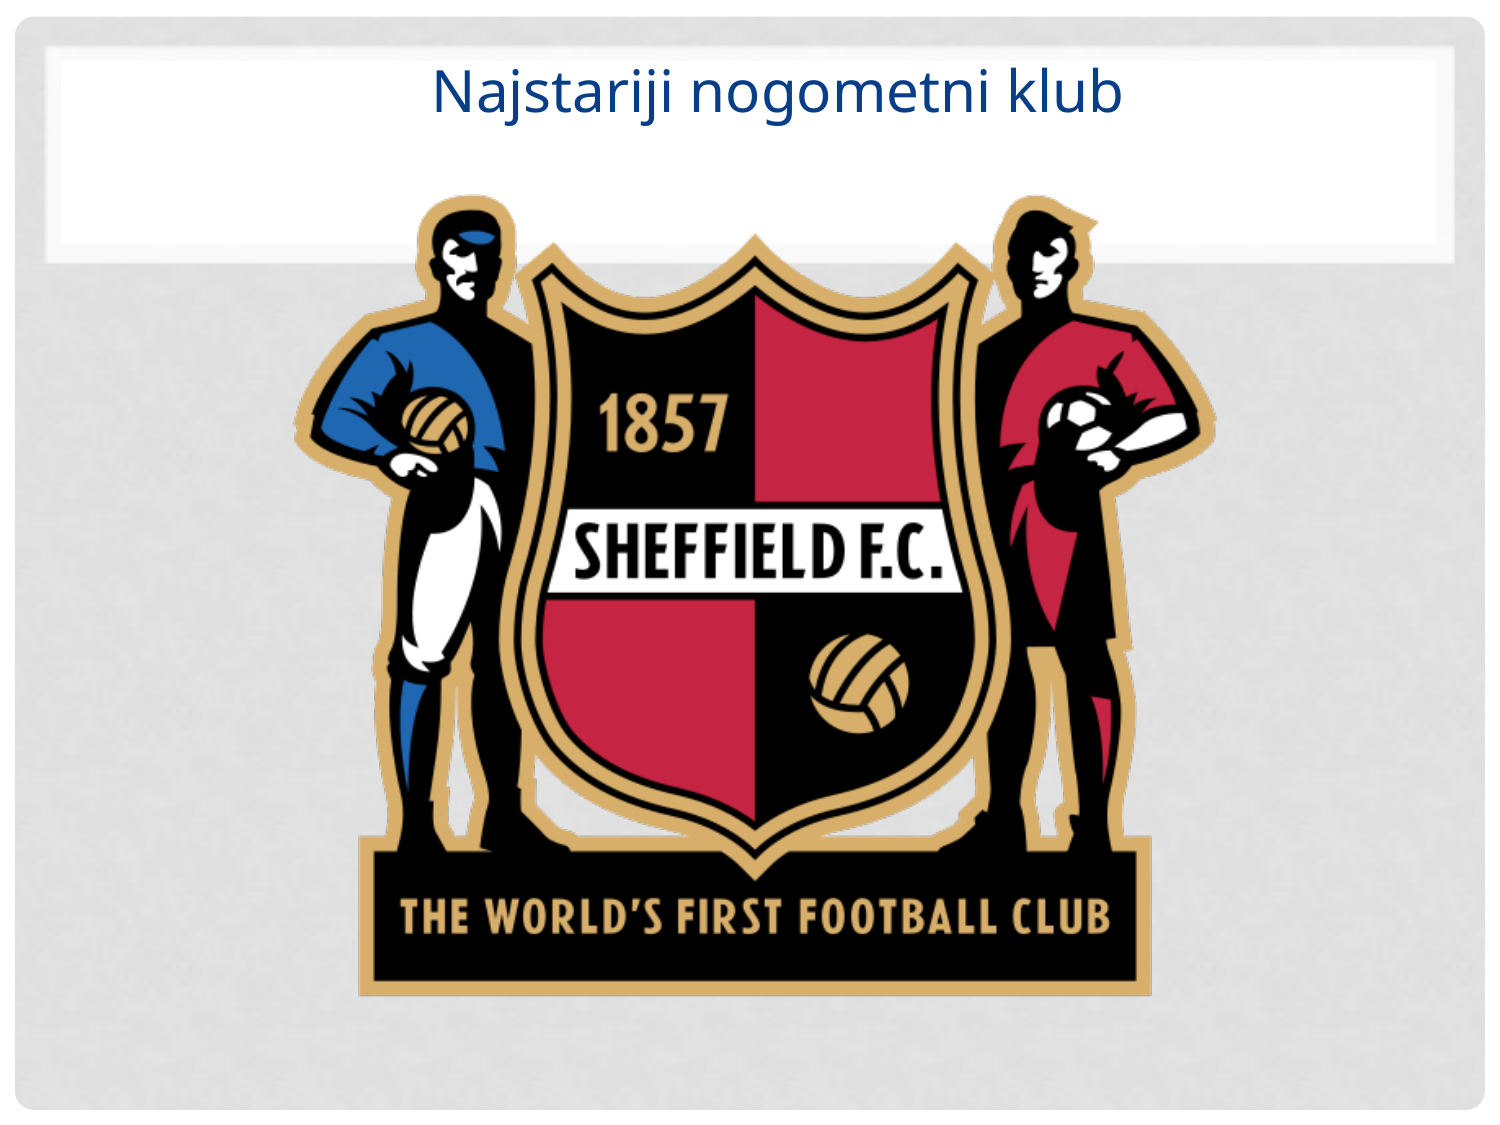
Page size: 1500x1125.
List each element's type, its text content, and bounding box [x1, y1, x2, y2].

text_box Najstariji nogometni klub [175, 46, 1381, 132]
picture [269, 175, 1248, 1024]
